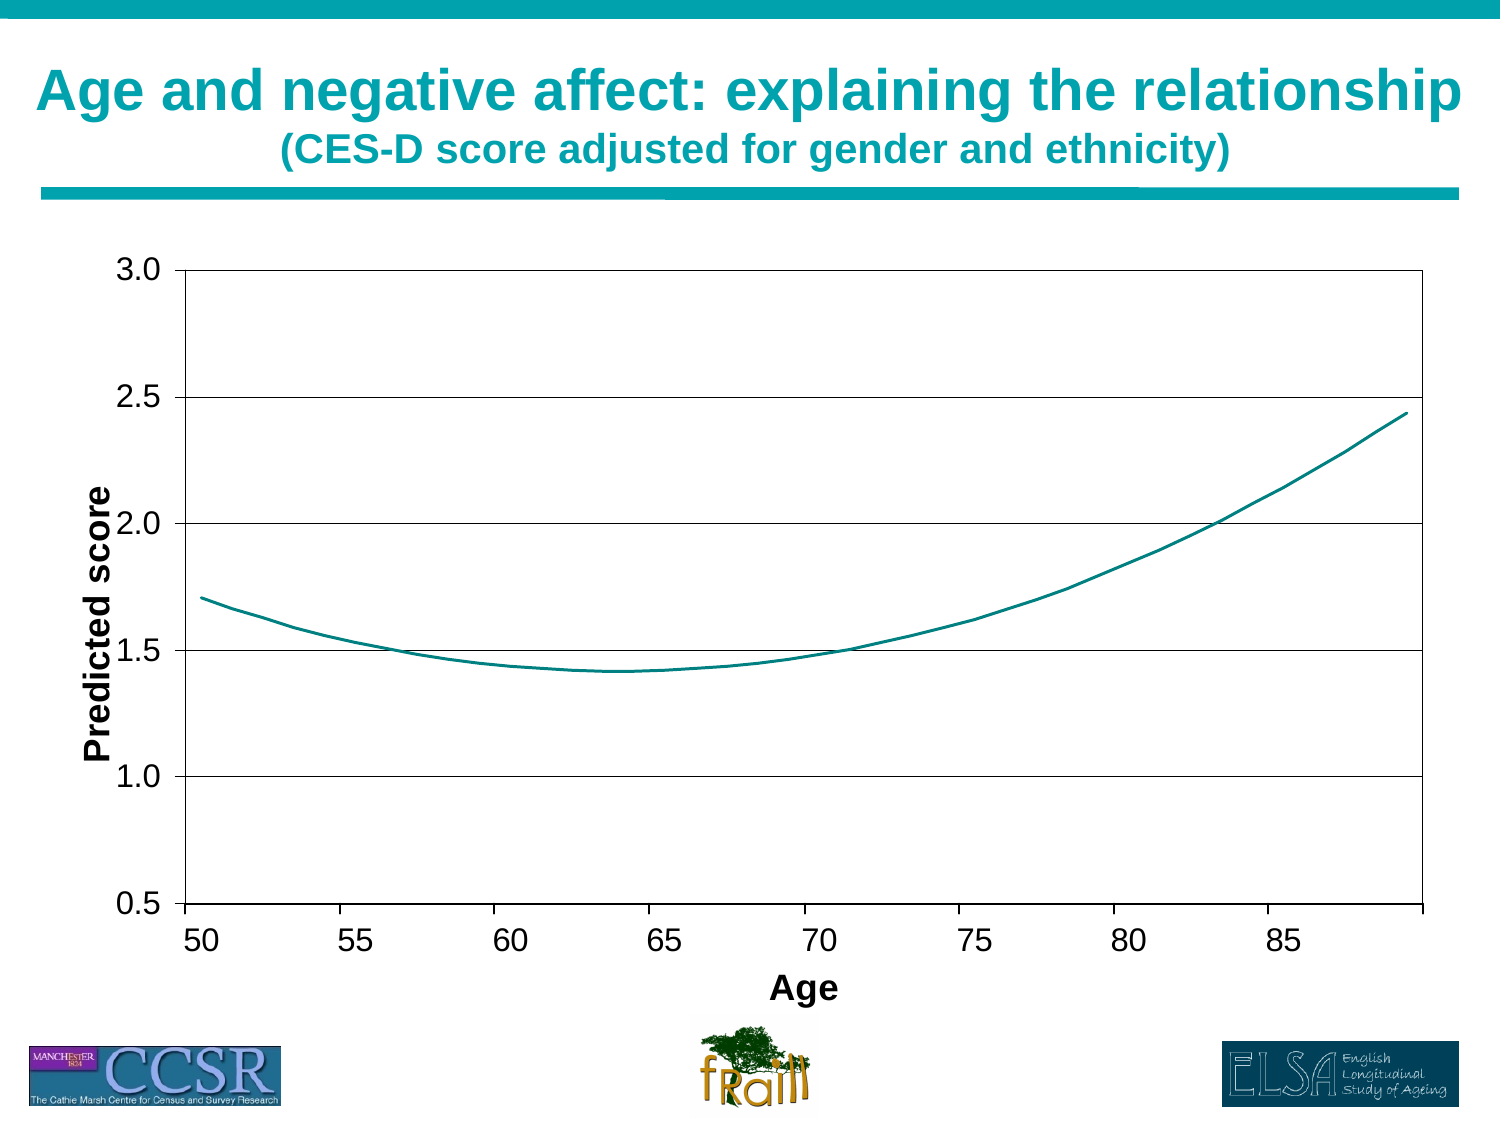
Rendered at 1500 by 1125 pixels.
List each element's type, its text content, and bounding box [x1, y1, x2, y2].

picture [689, 1029, 819, 1119]
title Age and negative affect: explaining the relationship (CES-D score adjusted for gender and ethnicity) [0, 28, 1500, 195]
picture [29, 1046, 281, 1106]
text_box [58, 235, 1437, 1029]
